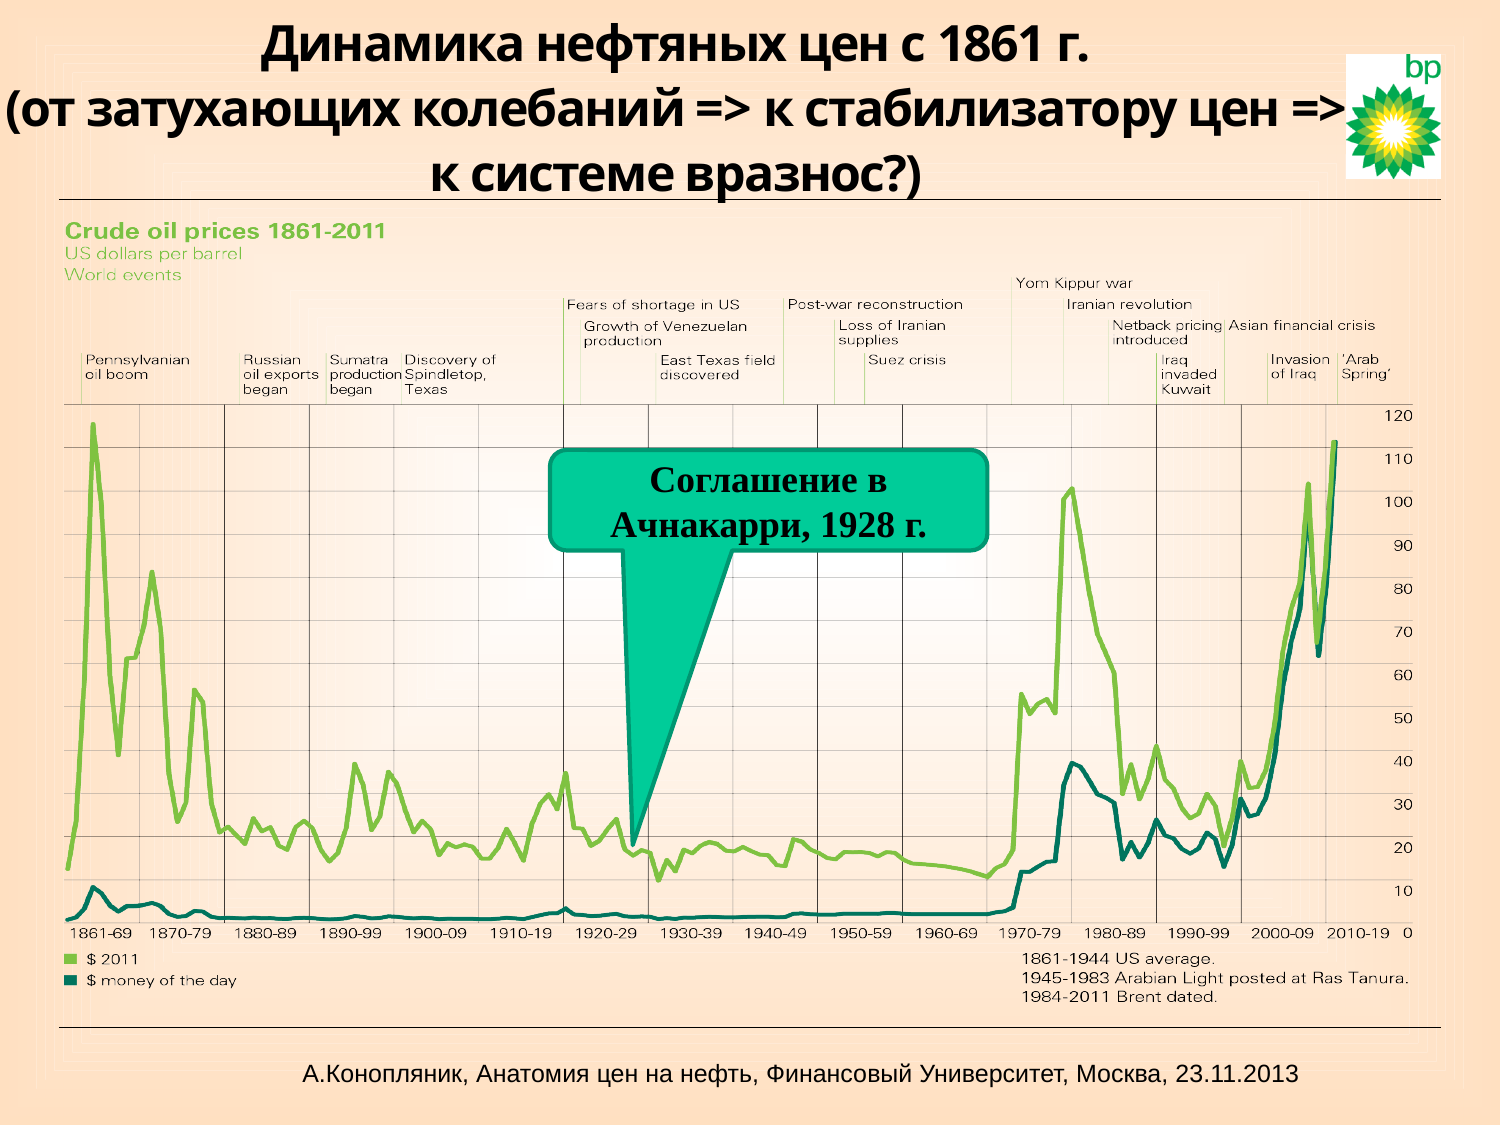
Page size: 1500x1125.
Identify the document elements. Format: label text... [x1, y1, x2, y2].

title Динамика нефтяных цен с 1861 г. (от затухающих колебаний => к стабилизатору цен => к системе вразнос?) [0, 7, 1353, 162]
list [64, 219, 1413, 1006]
picture [1346, 54, 1441, 179]
footer А.Конопляник, Анатомия цен на нефть, Финансовый Университет, Москва, 23.11.2013 [162, 1065, 1442, 1125]
